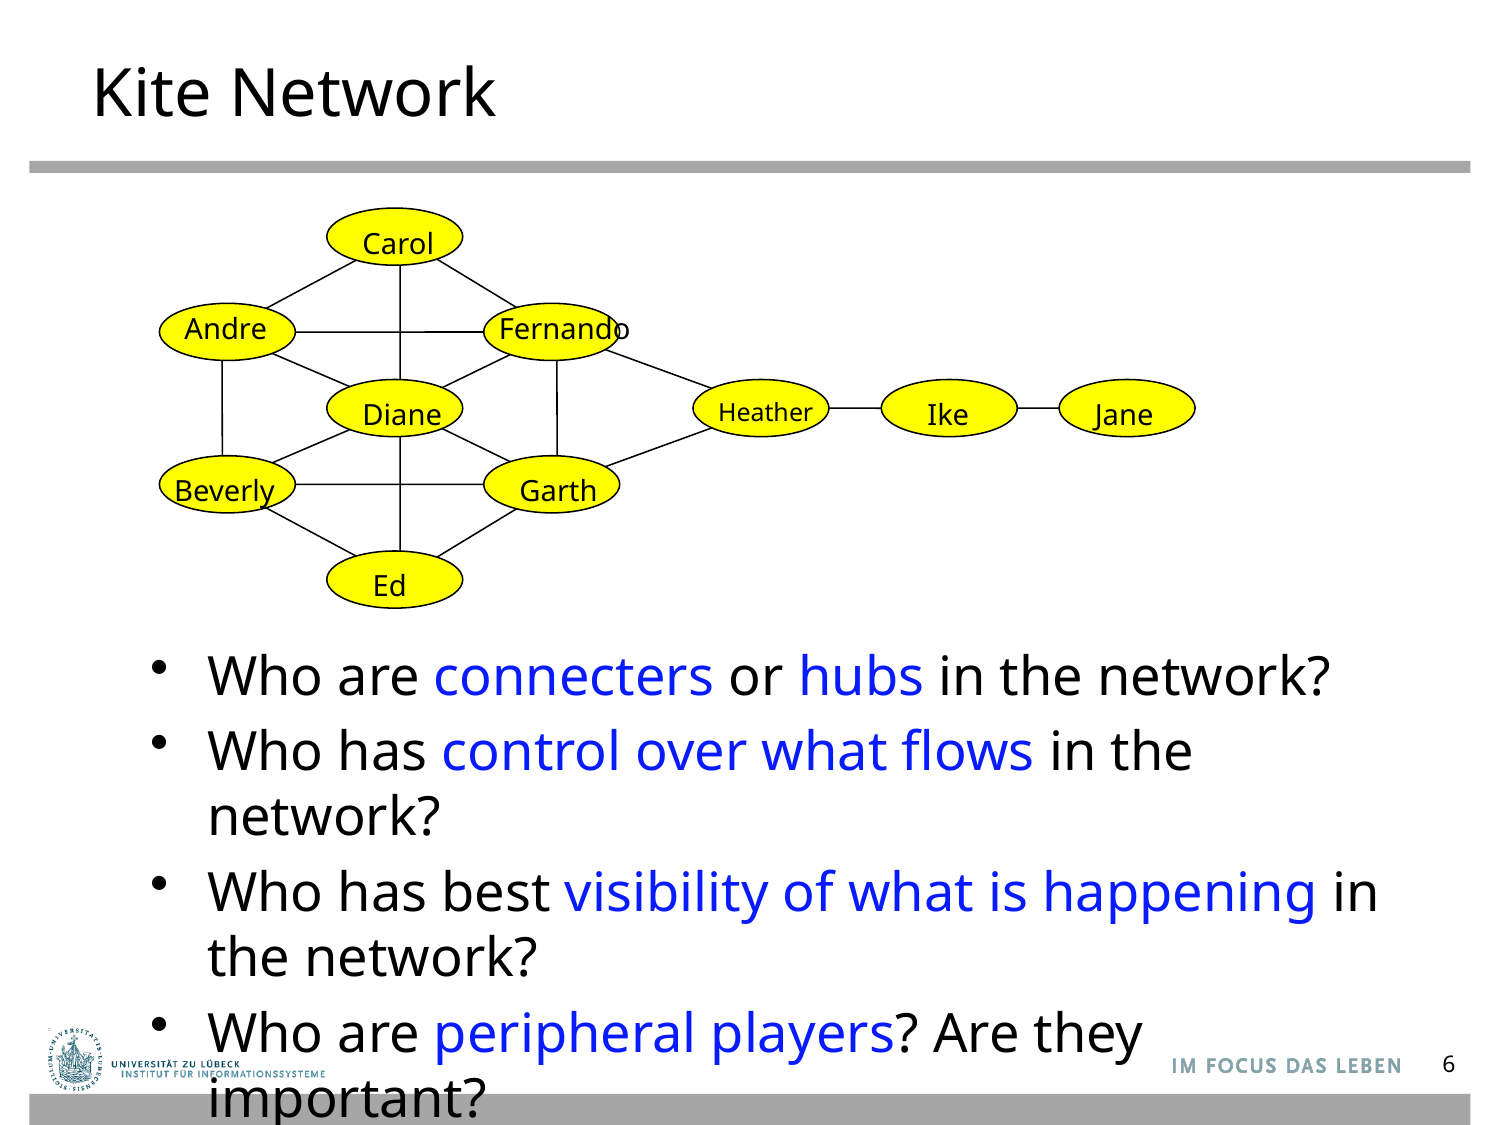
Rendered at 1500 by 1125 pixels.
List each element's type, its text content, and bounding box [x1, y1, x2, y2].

picture [1173, 1058, 1305, 1073]
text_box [159, 207, 1206, 611]
title Kite Network [76, 42, 1427, 126]
slide_number 6 [1305, 1050, 1471, 1083]
list Who are connecters or hubs in the network? Who has control over what flows in the network? Who has best visibility of what is happening in the network? Who are peripheral players? Are they important? [135, 633, 1425, 1024]
